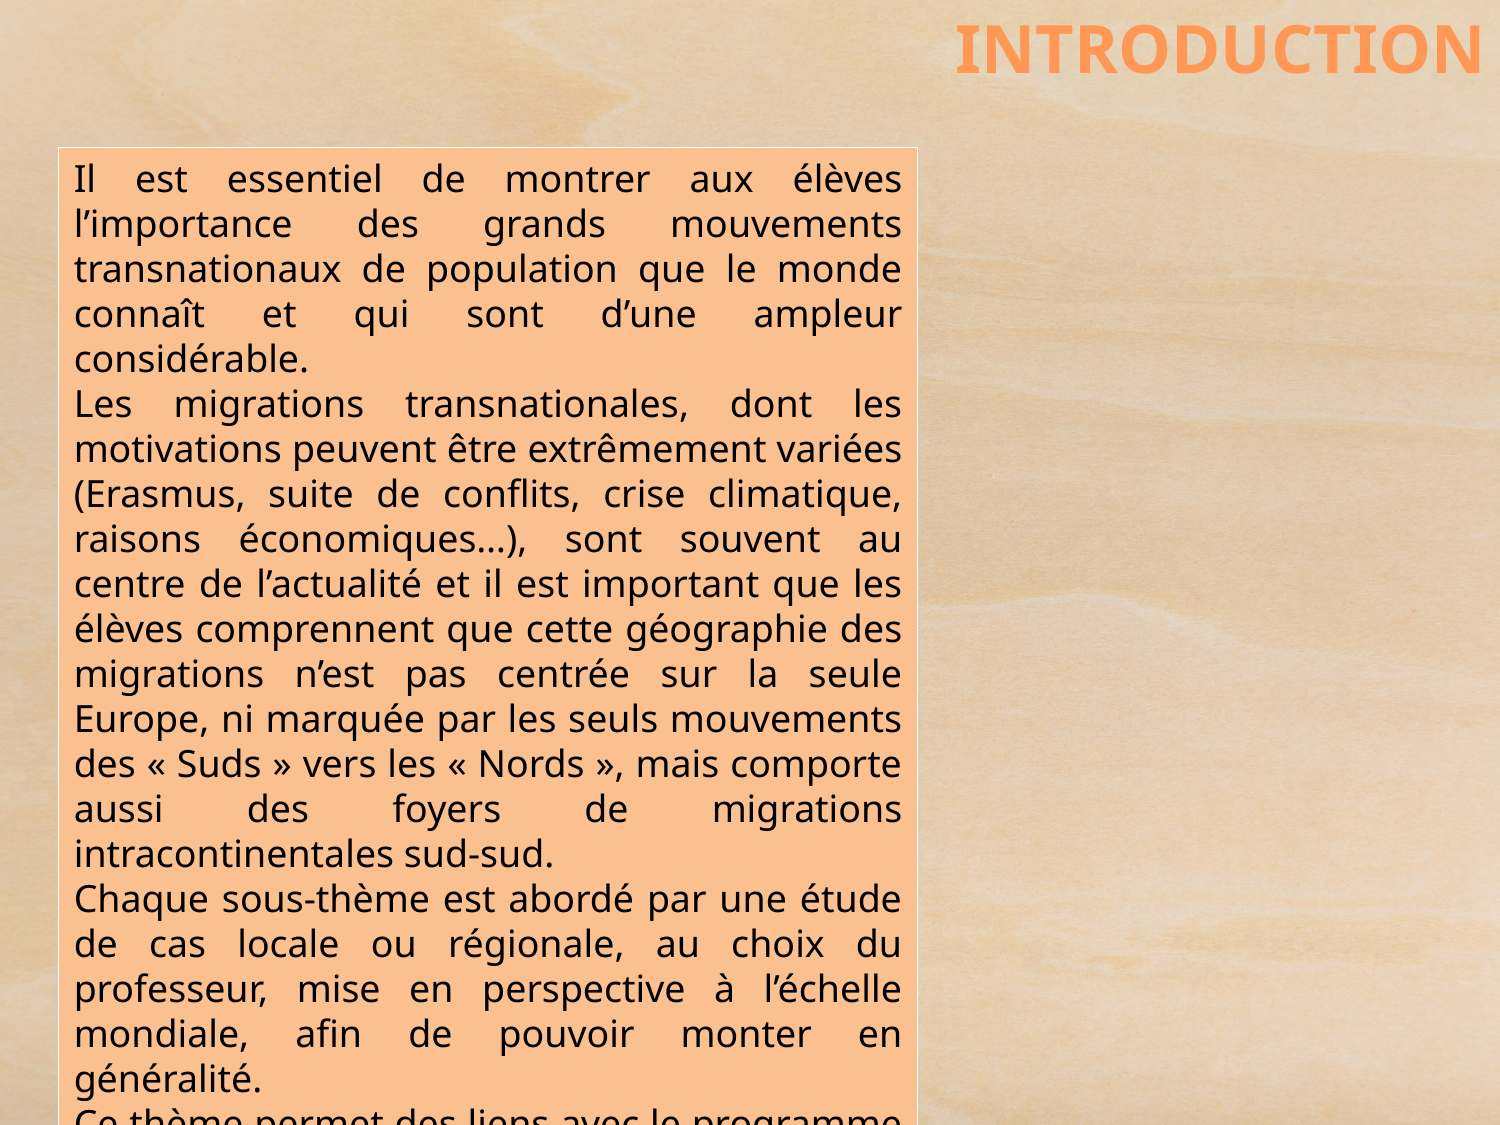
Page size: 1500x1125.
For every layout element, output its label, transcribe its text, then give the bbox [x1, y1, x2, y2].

picture [0, 0, 1500, 1125]
text_box Il est essentiel de montrer aux élèves l’importance des grands mouvements transnationaux de population que le monde connaît et qui sont d’une ampleur considérable. Les migrations transnationales, dont les motivations peuvent être extrêmement variées (Erasmus, suite de conflits, crise climatique, raisons économiques…), sont souvent au centre de l’actualité et il est important que les élèves comprennent que cette géographie des migrations n’est pas centrée sur la seule Europe, ni marquée par les seuls mouvements des « Suds » vers les « Nords », mais comporte aussi des foyers de migrations intracontinentales sud-sud. Chaque sous-thème est abordé par une étude de cas locale ou régionale, au choix du professeur, mise en perspective à l’échelle mondiale, afin de pouvoir monter en généralité. Ce thème permet des liens avec le programme d’histoire de 4ème. [58, 147, 918, 1125]
text_box Introduction [680, 0, 1500, 94]
